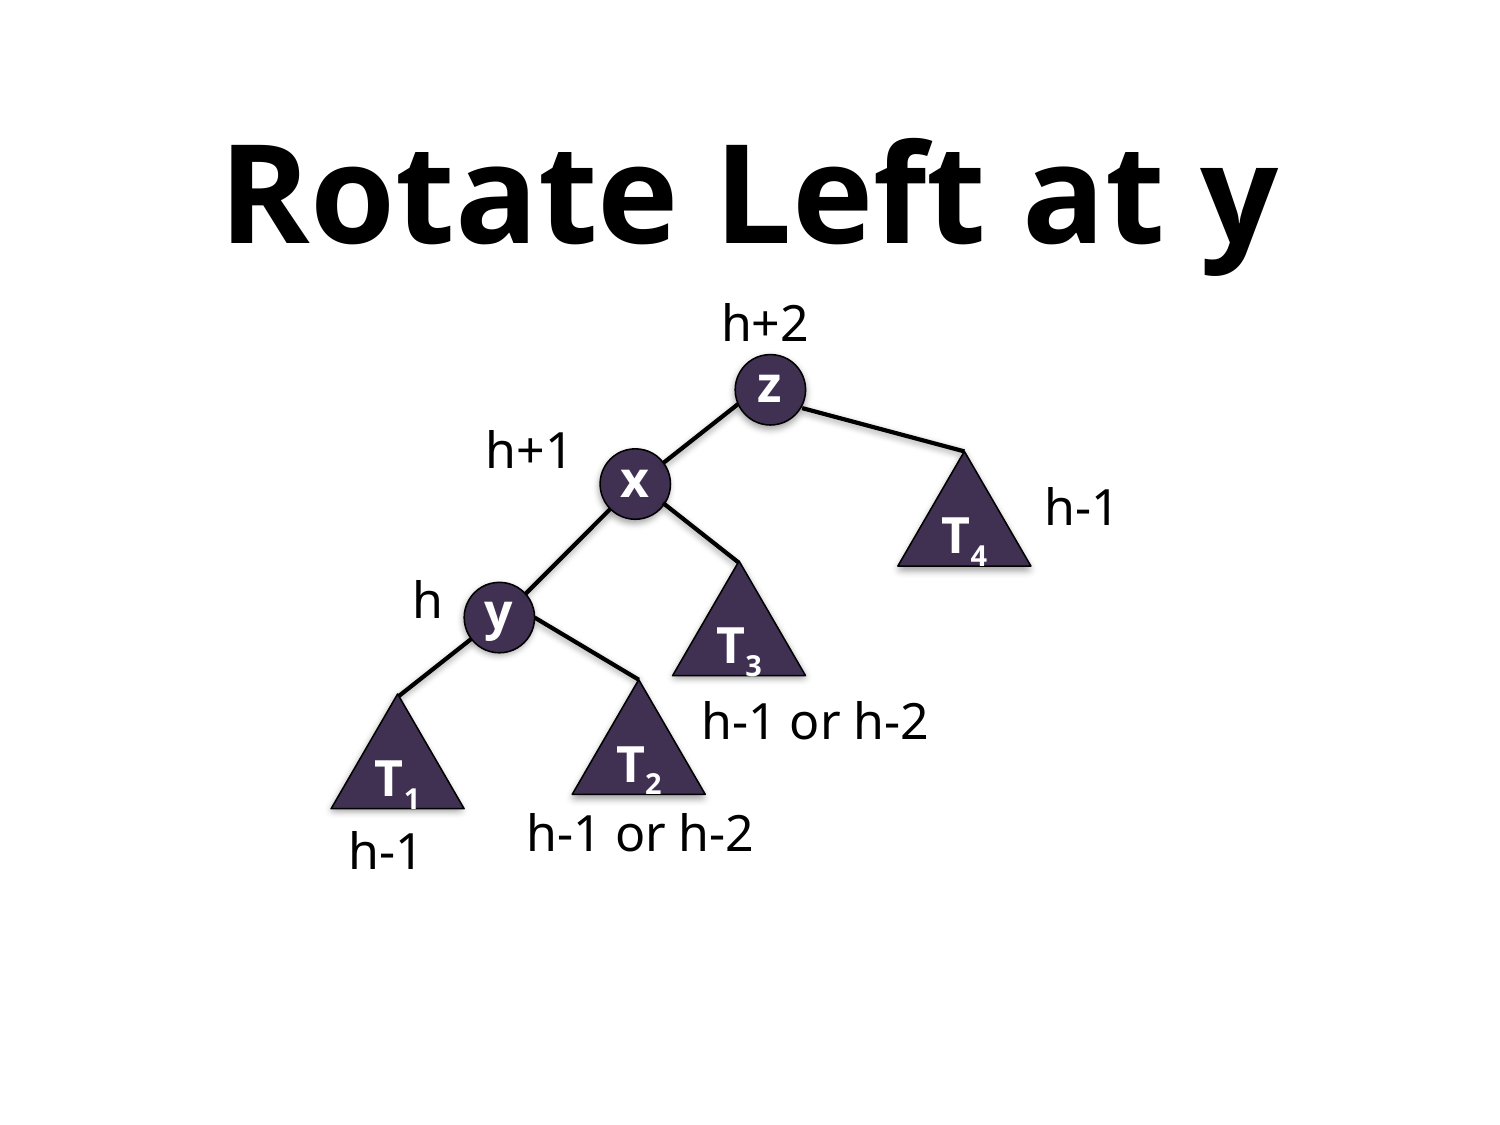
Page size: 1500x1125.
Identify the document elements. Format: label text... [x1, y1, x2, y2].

text_box h-1 or h-2 [711, 682, 945, 757]
text_box h-1 or h-2 [511, 794, 770, 869]
text_box h [398, 561, 459, 636]
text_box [571, 679, 706, 801]
title Rotate Left at y [75, 94, 1425, 283]
text_box h+1 [470, 410, 589, 486]
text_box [734, 344, 806, 426]
text_box h+2 [706, 283, 825, 359]
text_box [672, 560, 806, 683]
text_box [397, 637, 474, 698]
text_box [662, 403, 739, 464]
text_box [801, 407, 965, 452]
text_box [897, 451, 1032, 573]
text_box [330, 693, 465, 816]
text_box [534, 617, 639, 680]
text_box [525, 508, 611, 594]
text_box h-1 [334, 824, 440, 887]
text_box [599, 440, 671, 520]
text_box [463, 572, 535, 654]
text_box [662, 502, 739, 563]
text_box h-1 [1037, 468, 1135, 543]
